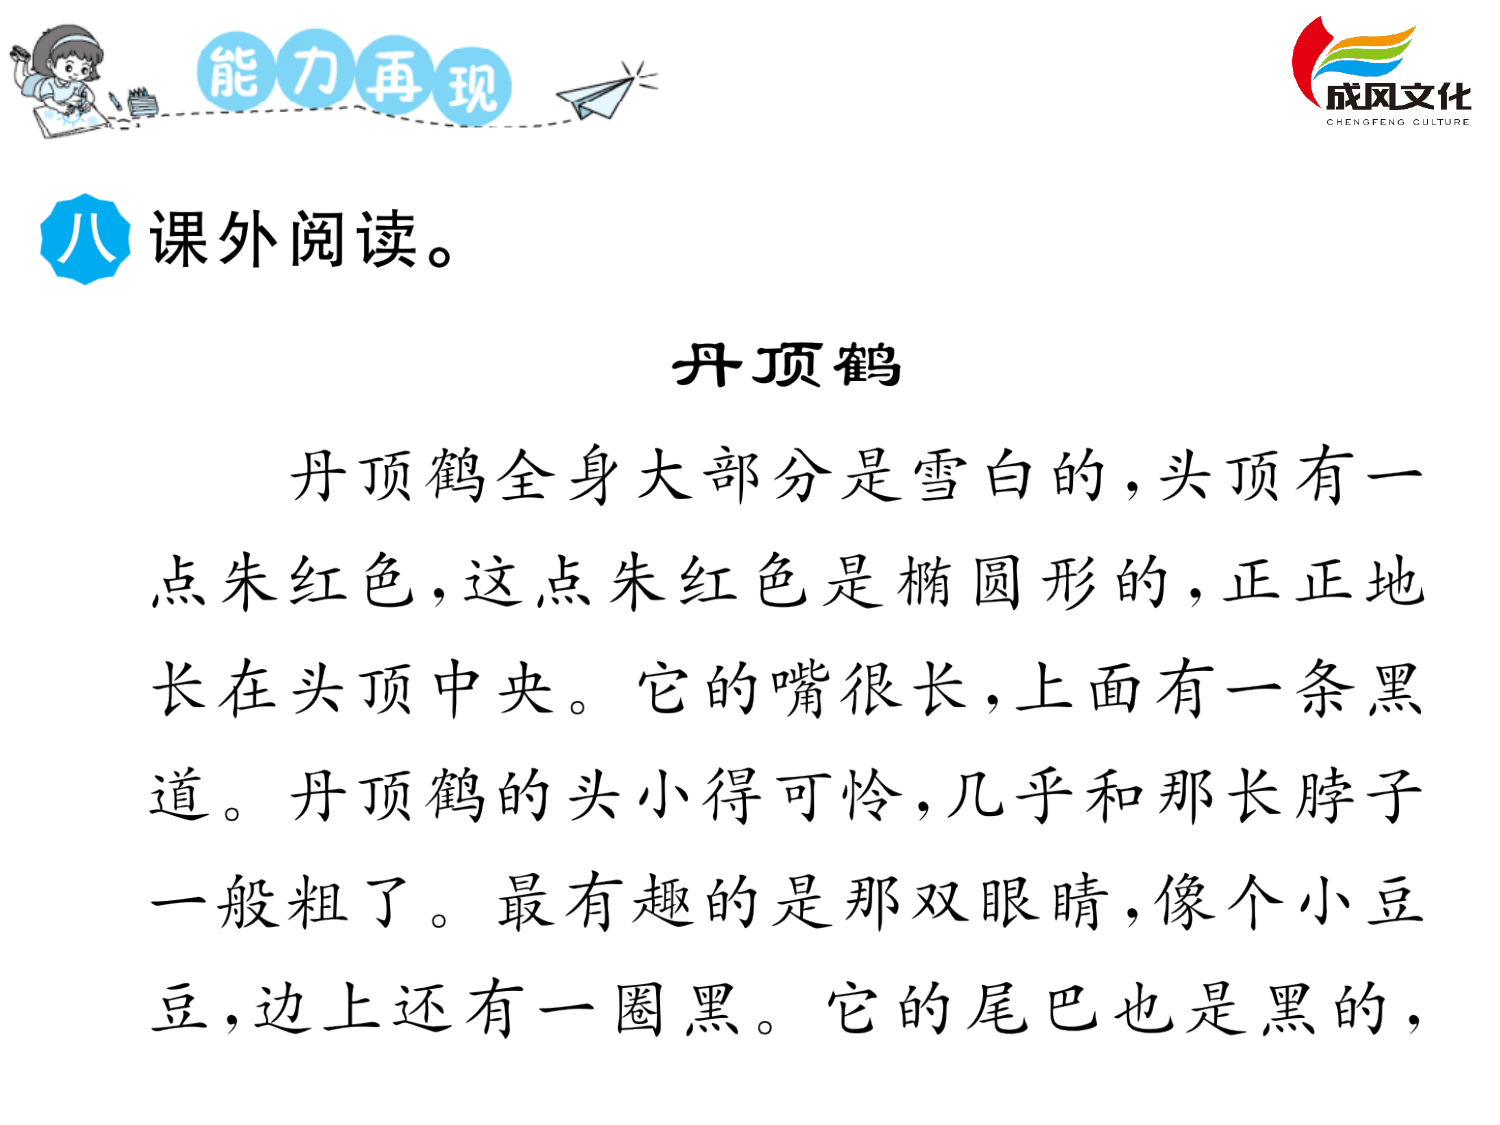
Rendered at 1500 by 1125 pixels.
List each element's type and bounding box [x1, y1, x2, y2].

picture [0, 12, 674, 152]
picture [1281, 0, 1489, 136]
picture [35, 176, 1453, 1046]
